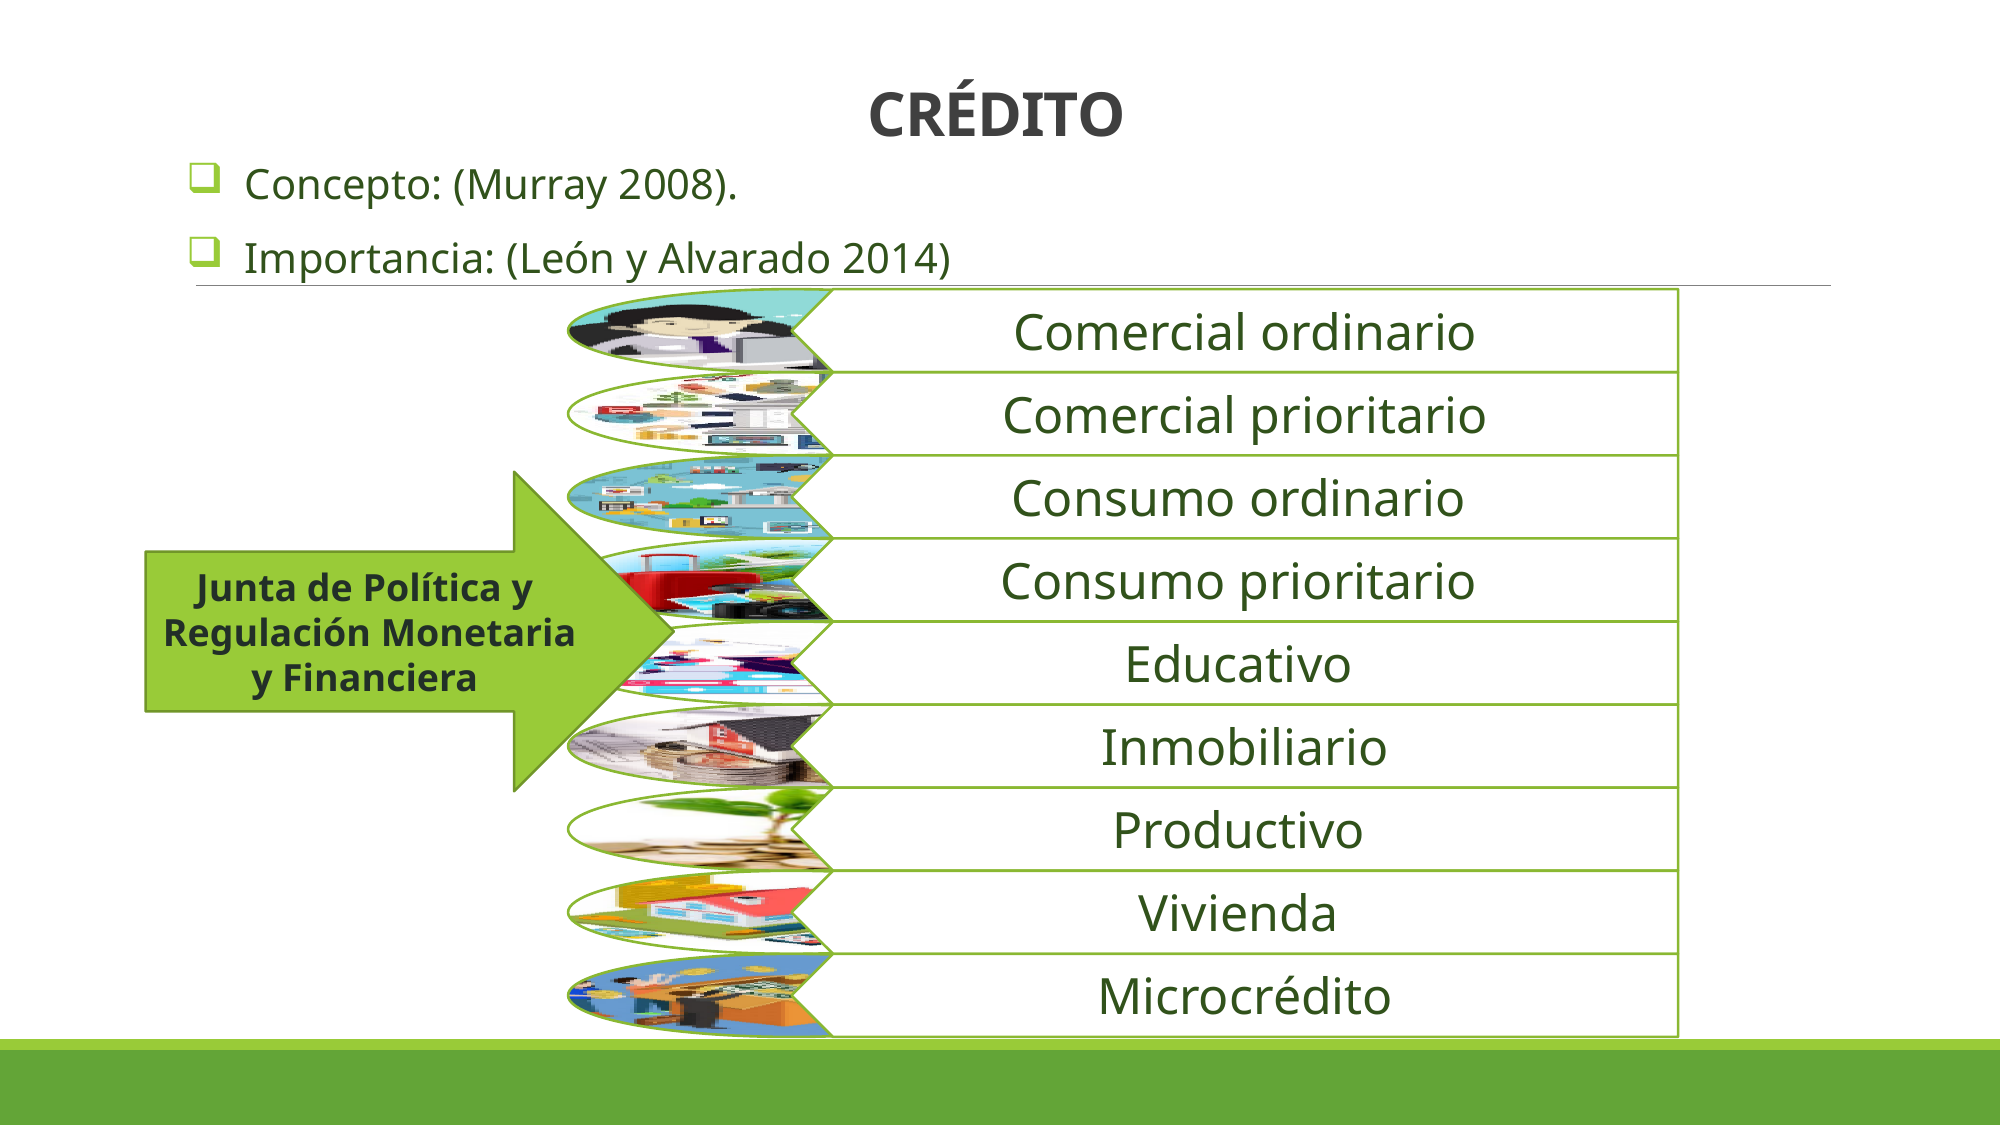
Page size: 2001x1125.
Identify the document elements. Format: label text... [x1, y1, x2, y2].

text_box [567, 288, 1902, 1038]
text_box Junta de Política y Regulación Monetaria y Financiera [144, 470, 564, 793]
title CRÉDITO [852, 26, 1167, 156]
list Concepto: (Murray 2008). Importancia: (León y Alvarado 2014) [186, 155, 1077, 288]
